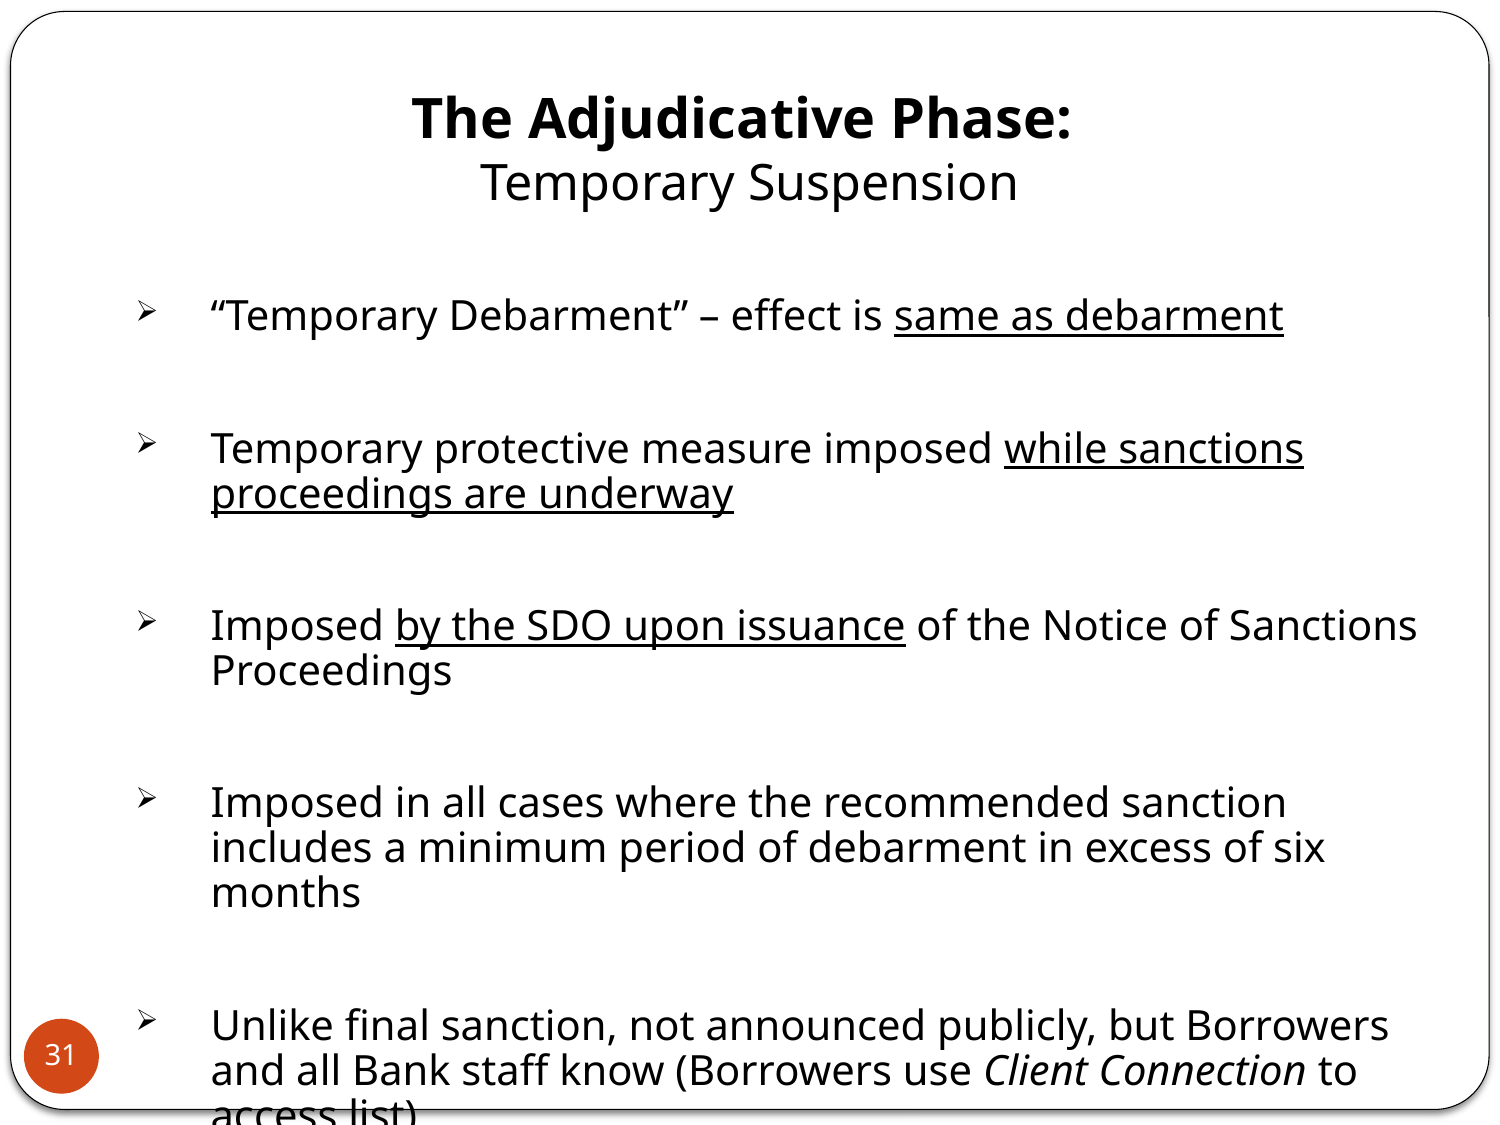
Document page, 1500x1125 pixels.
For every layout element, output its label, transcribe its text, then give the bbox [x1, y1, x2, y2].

slide_number 31 [23, 1022, 99, 1094]
title The Adjudicative Phase: Temporary Suspension [75, 75, 1425, 225]
list “Temporary Debarment” – effect is same as debarment Temporary protective measure imposed while sanctions proceedings are underway Imposed by the SDO upon issuance of the Notice of Sanctions Proceedings Imposed in all cases where the recommended sanction includes a minimum period of debarment in excess of six months Unlike final sanction, not announced publicly, but Borrowers and all Bank staff know (Borrowers use Client Connection to access list) [45, 287, 1463, 1038]
